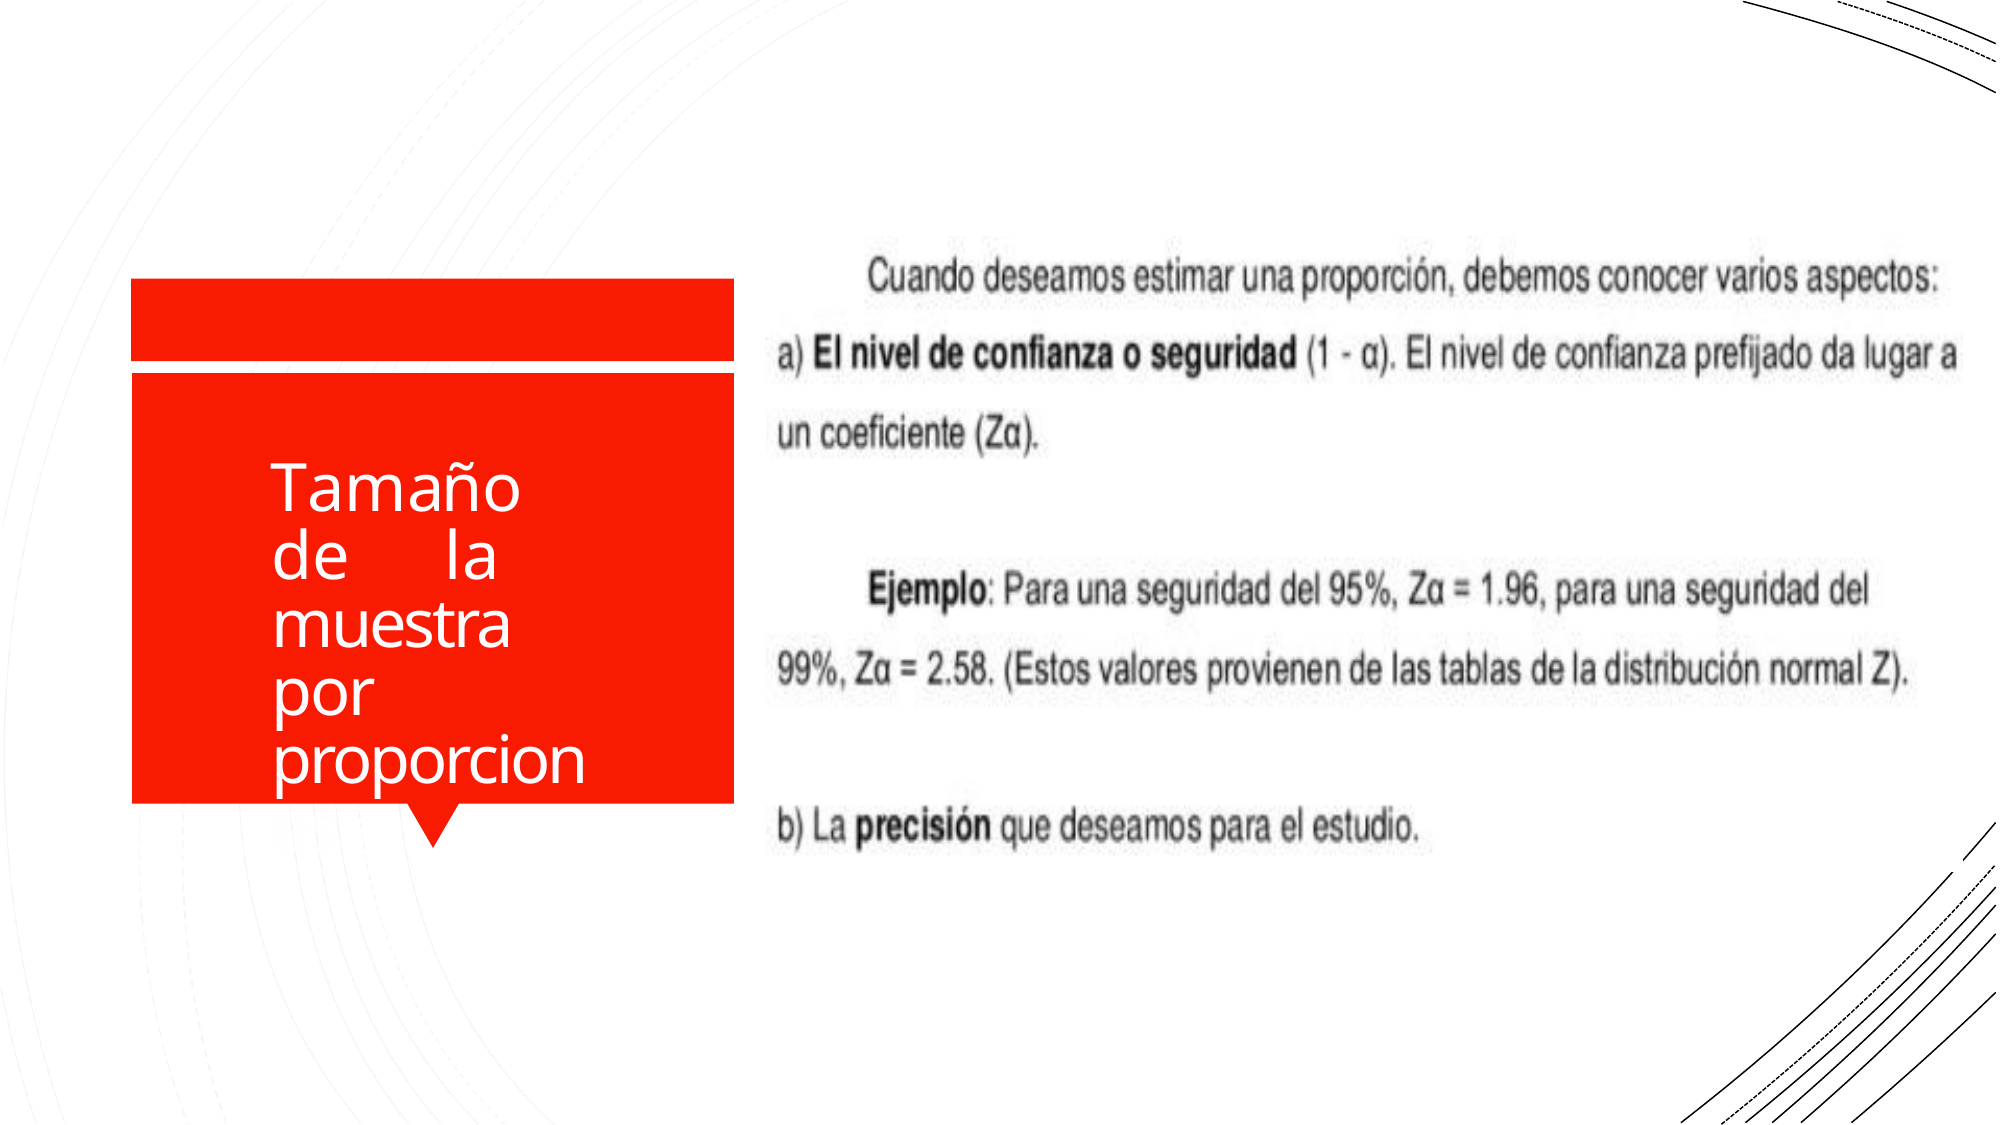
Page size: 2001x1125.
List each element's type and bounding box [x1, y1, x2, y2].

text_box [1679, 821, 1997, 1125]
picture [765, 236, 1963, 872]
text_box [1742, 0, 1997, 94]
text_box [0, 0, 849, 1125]
